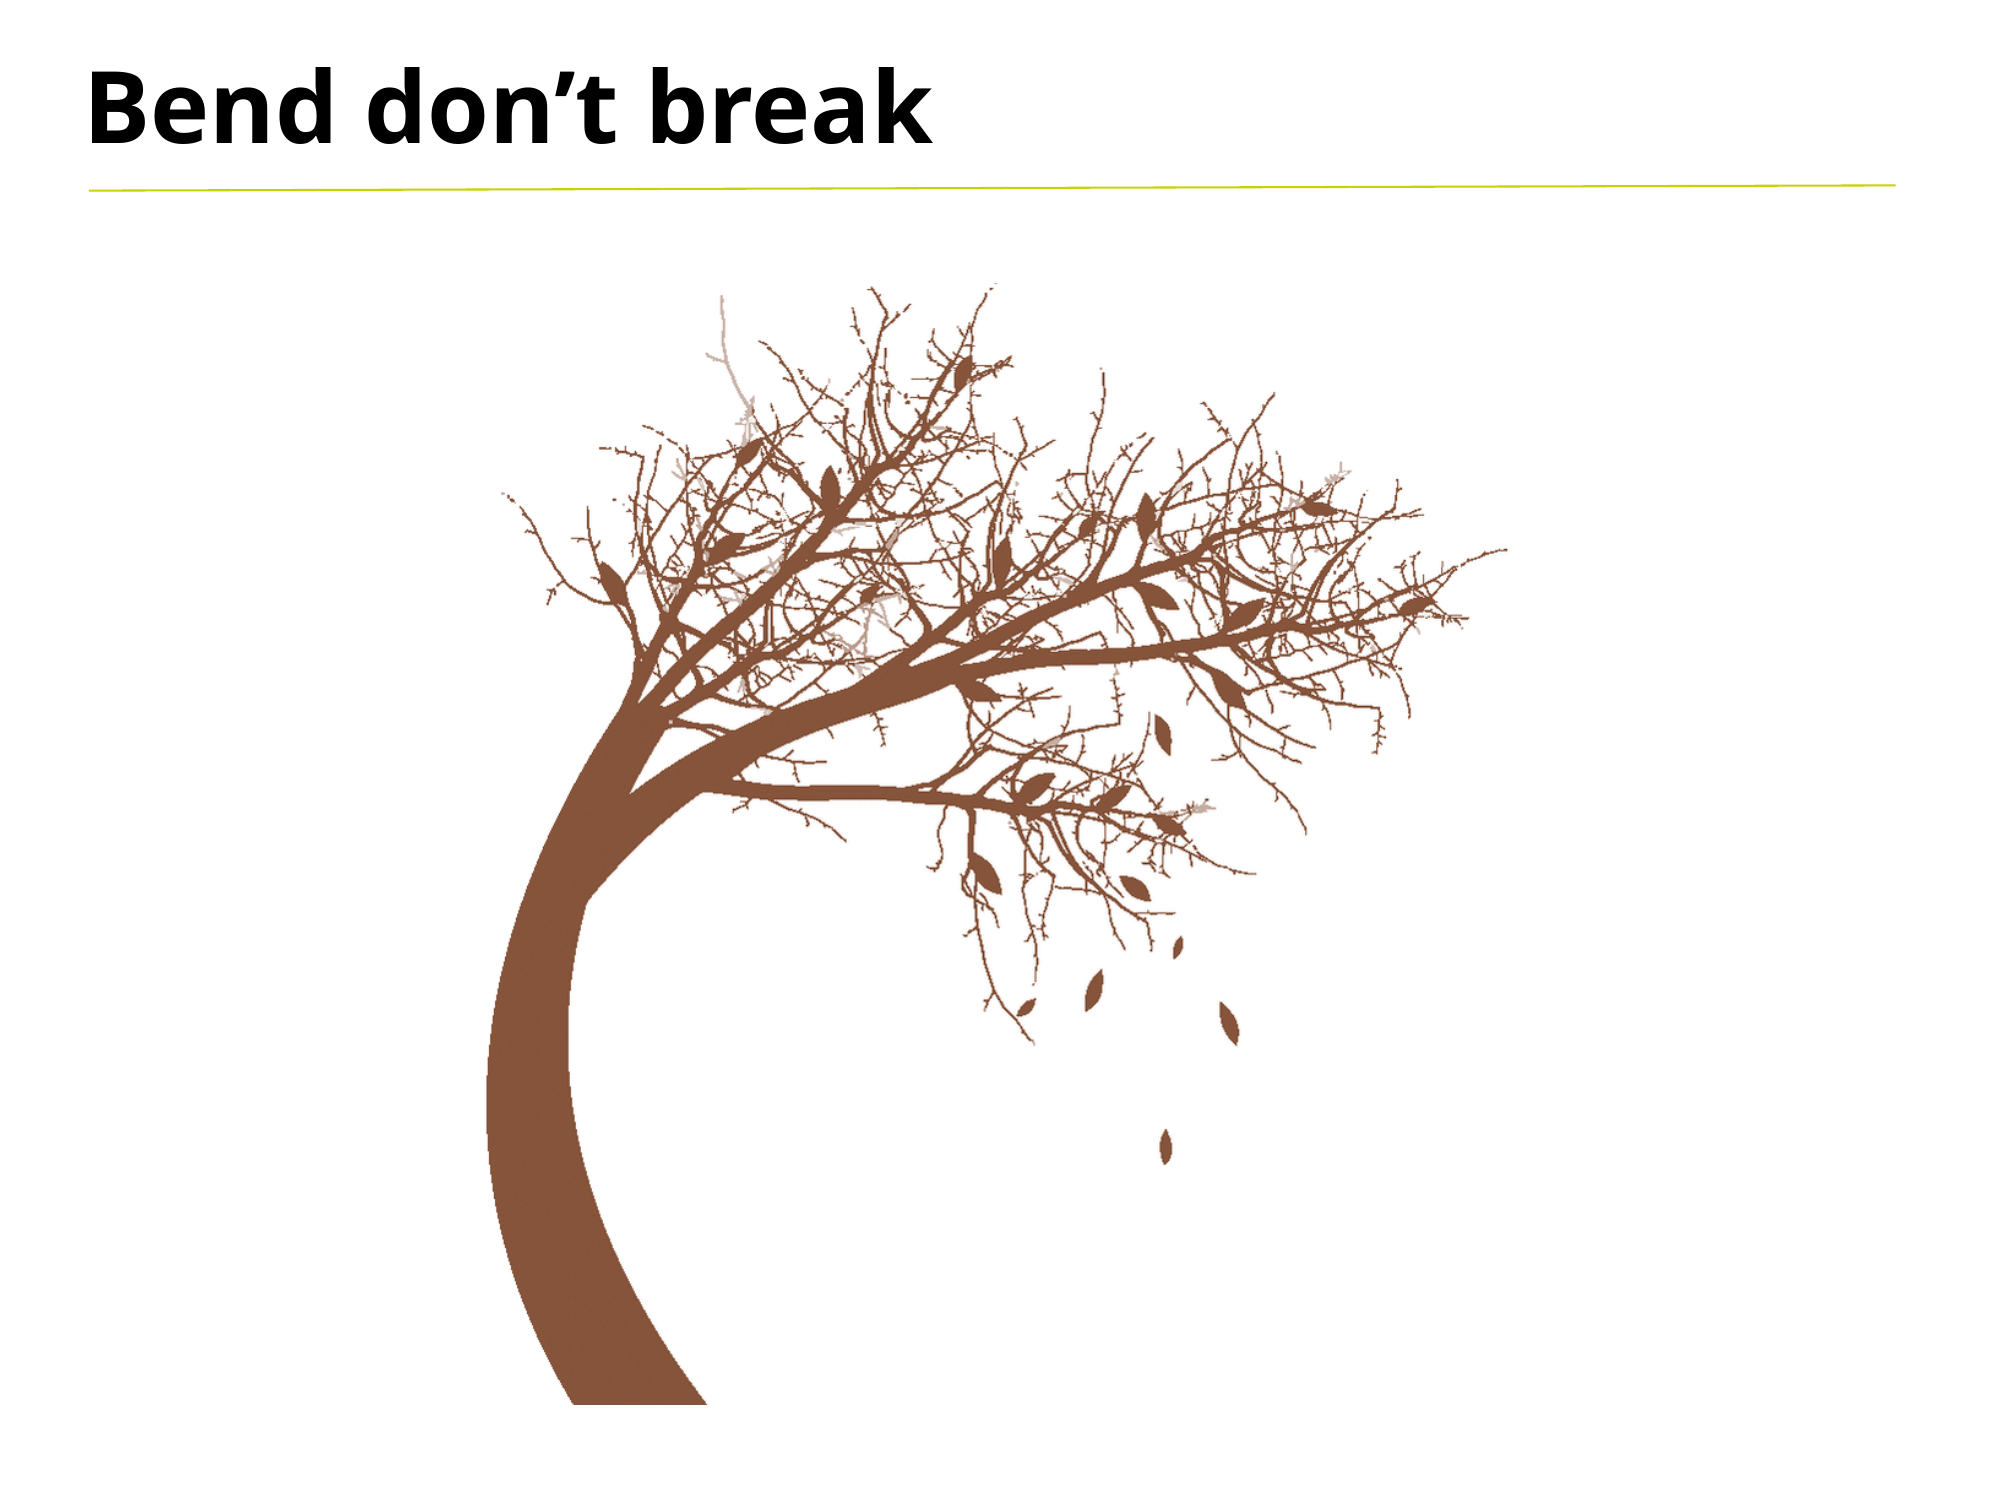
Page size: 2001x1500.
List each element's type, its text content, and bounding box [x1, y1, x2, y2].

picture [418, 283, 1641, 1405]
text_box Bend don’t break [63, 33, 1859, 168]
